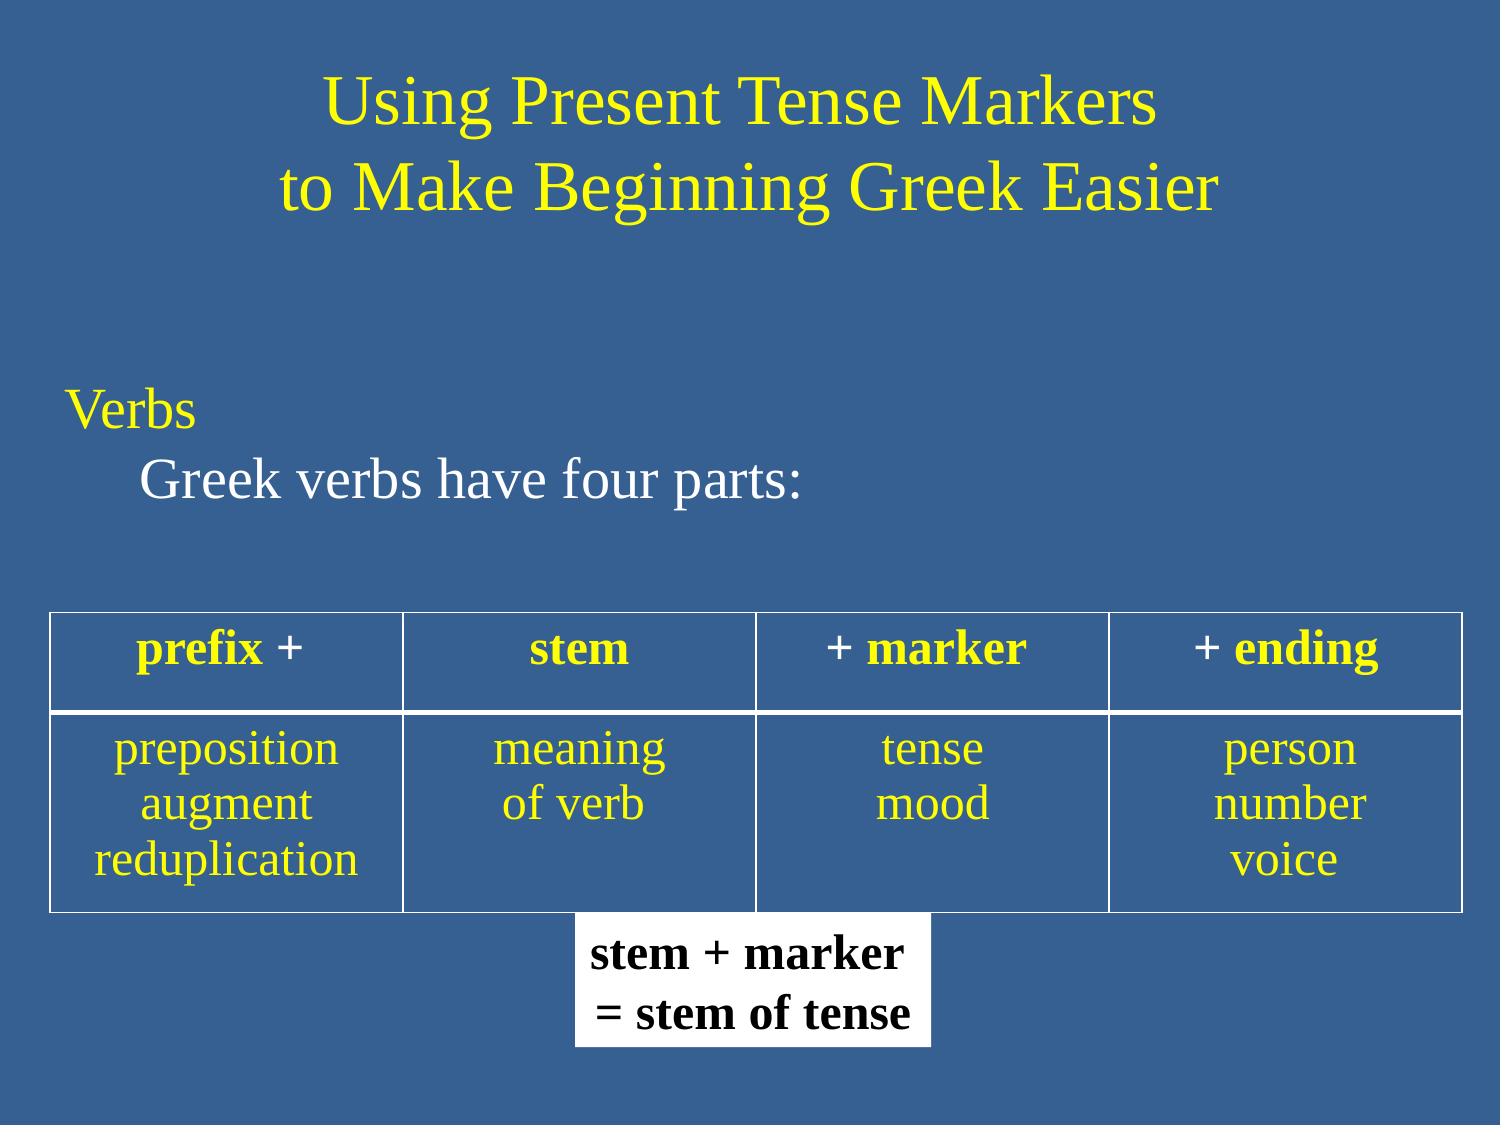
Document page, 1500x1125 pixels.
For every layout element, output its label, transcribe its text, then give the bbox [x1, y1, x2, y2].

text_box Verbs Greek verbs have four parts: [49, 362, 1463, 518]
table_cell tense mood [757, 715, 1108, 912]
title Using Present Tense Markers to Make Beginning Greek Easier [75, 45, 1425, 233]
table_header stem [404, 613, 755, 710]
table_cell person number voice [1110, 715, 1461, 912]
table_cell preposition augment reduplication [51, 715, 402, 912]
table_cell meaning of verb [404, 715, 755, 912]
text_box stem + marker = stem of tense [575, 912, 932, 1048]
table_header + ending [1110, 613, 1461, 710]
table_header prefix + [51, 613, 402, 710]
table_header + marker [757, 613, 1108, 710]
